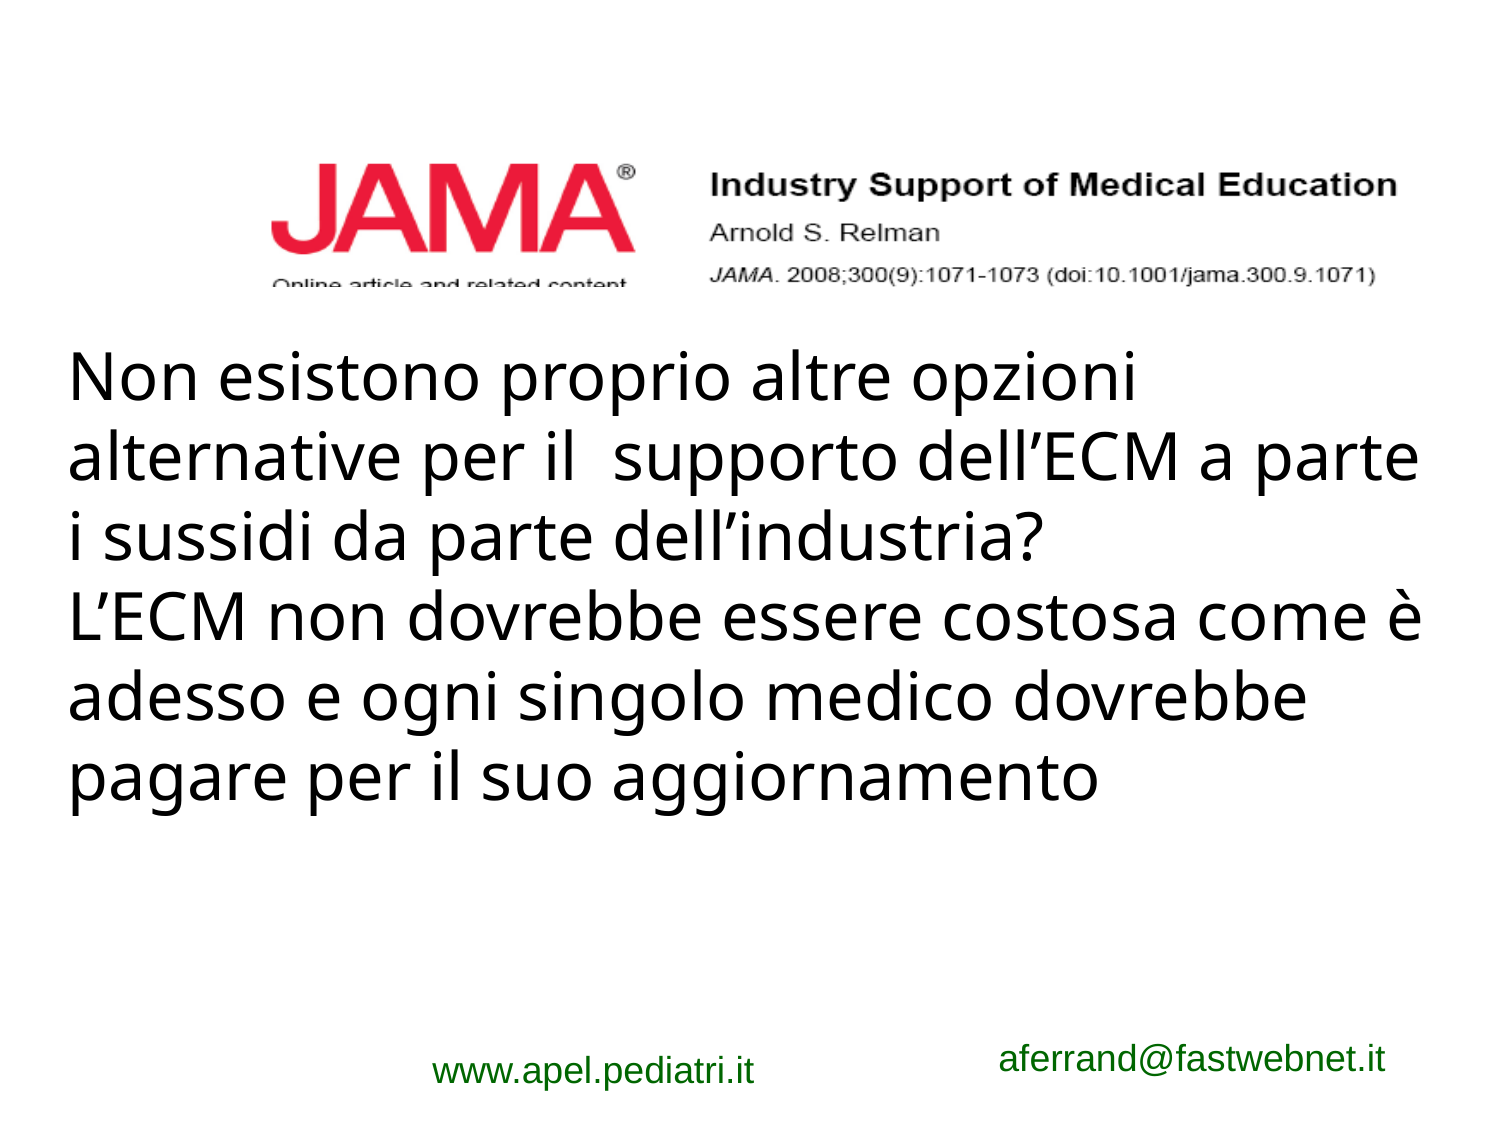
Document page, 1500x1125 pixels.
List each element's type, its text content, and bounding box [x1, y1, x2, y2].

text_box Non esistono proprio altre opzioni alternative per il supporto dell’ECM a parte i sussidi da parte dell’industria? L’ECM non dovrebbe essere costosa come è adesso e ogni singolo medico dovrebbe pagare per il suo aggiornamento [53, 326, 1459, 821]
picture [253, 148, 1406, 287]
